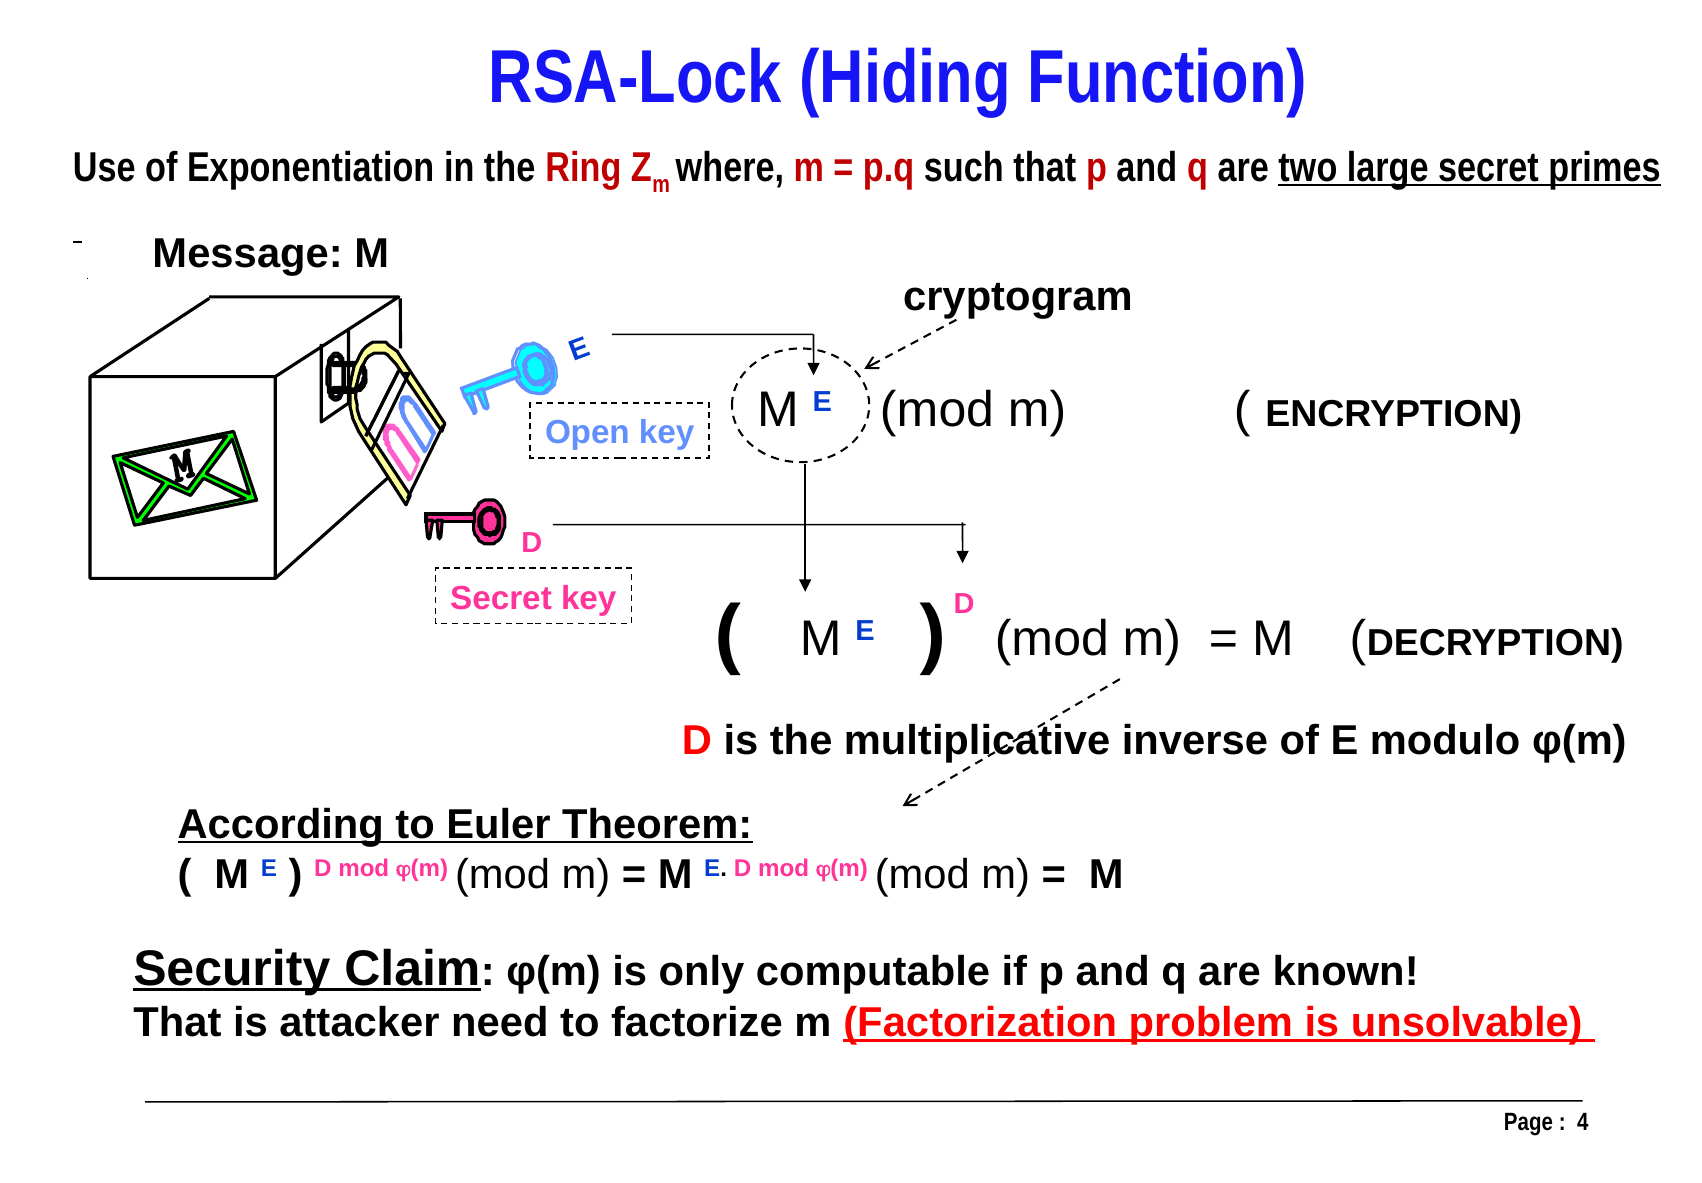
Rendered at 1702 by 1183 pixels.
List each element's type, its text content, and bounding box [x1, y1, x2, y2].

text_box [425, 499, 1640, 687]
text_box Message: M [152, 225, 390, 276]
text_box Use of Exponentiation in the Ring Zm where, m = p.q such that p and q are two large secret primes [58, 132, 1681, 305]
text_box RSA-Lock (Hiding Function) [473, 20, 1428, 125]
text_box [86, 277, 446, 579]
text_box D is the multiplicative inverse of E modulo φ(m) [681, 712, 897, 763]
text_box M E (mod m) ( ENCRYPTION) [1140, 376, 1523, 437]
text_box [611, 334, 726, 376]
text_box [457, 333, 606, 397]
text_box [810, 521, 966, 564]
text_box D is the multiplicative inverse of E modulo φ(m) [1126, 712, 1639, 763]
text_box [731, 268, 1135, 463]
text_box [902, 678, 1121, 807]
text_box Security Claim: φ(m) is only computable if p and q are known! That is attacker need to factorize m (Factorization problem is unsolvable) [133, 935, 1595, 1046]
text_box According to Euler Theorem: ( M E ) D mod (m) (mod m) = M E. D mod (m) (mod m) = M [162, 789, 1230, 905]
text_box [552, 521, 800, 564]
text_box Open key [530, 402, 710, 458]
